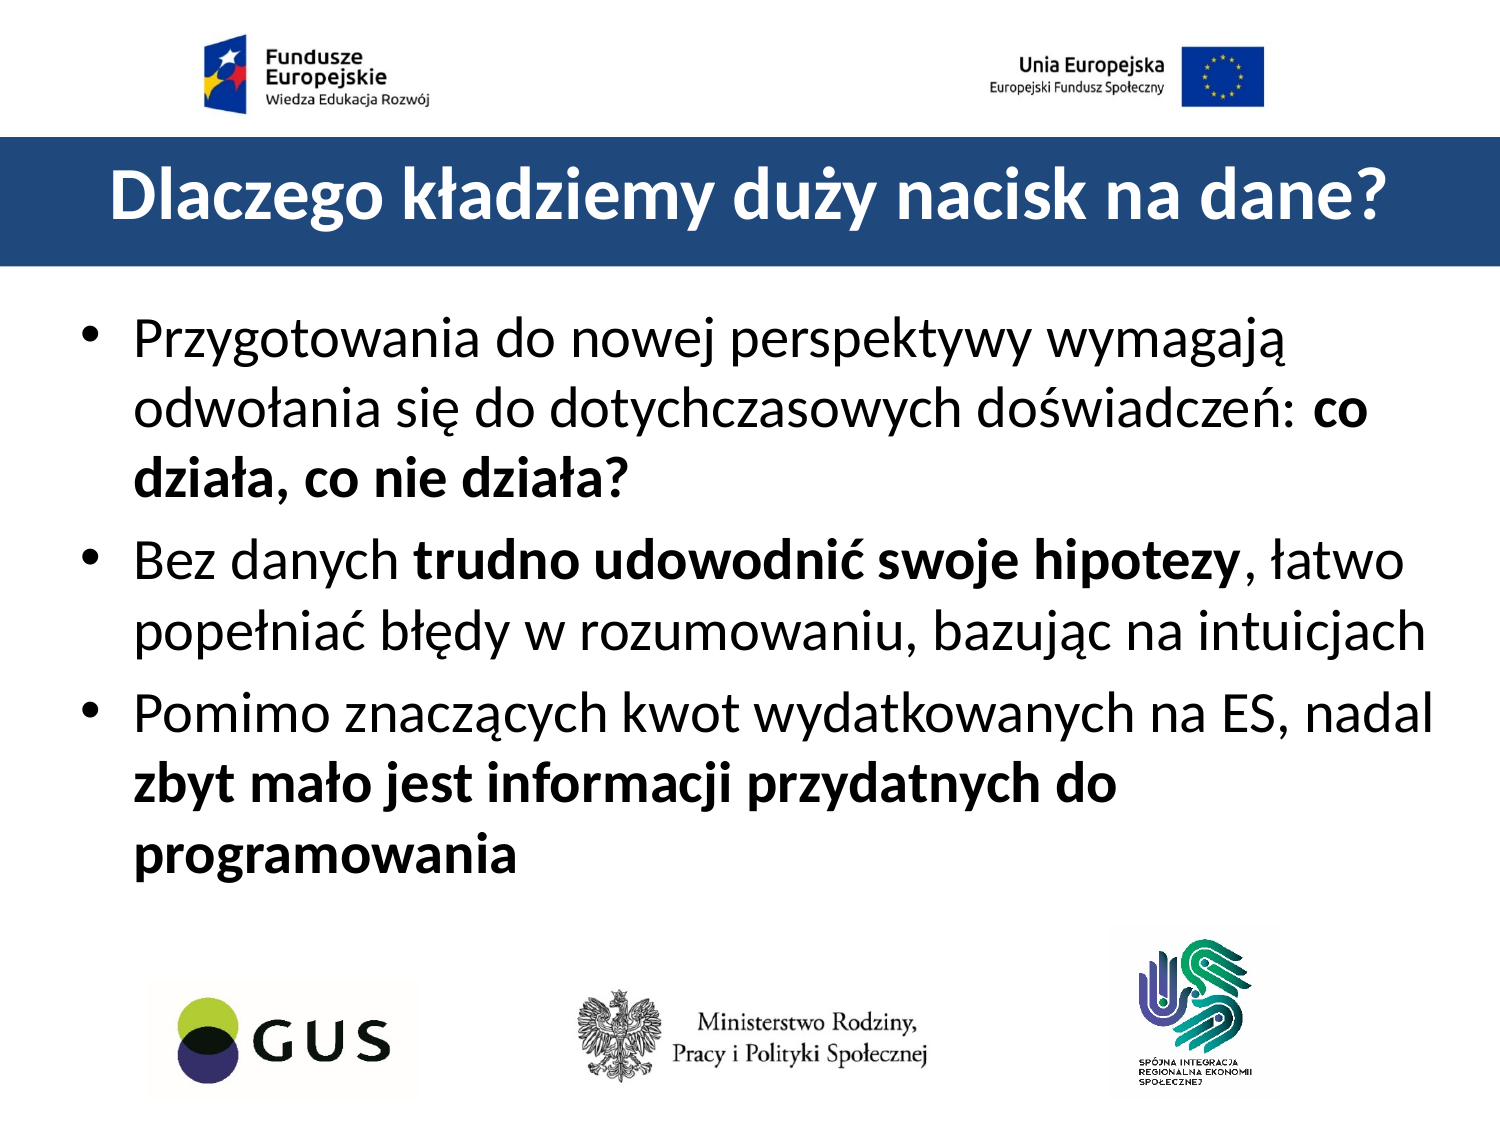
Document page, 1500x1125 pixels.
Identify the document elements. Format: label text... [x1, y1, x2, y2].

picture [147, 980, 420, 1099]
picture [974, 14, 1282, 134]
picture [1108, 925, 1282, 1099]
text_box Dlaczego kładziemy duży nacisk na dane? [0, 137, 1500, 267]
picture [565, 969, 935, 1108]
list Przygotowania do nowej perspektywy wymagają odwołania się do dotychczasowych doświadczeń: co działa, co nie działa? Bez danych trudno udowodnić swoje hipotezy, łatwo popełniać błędy w rozumowaniu, bazując na intuicjach Pomimo znaczących kwot wydatkowanych na ES, nadal zbyt mało jest informacji przydatnych do programowania [64, 290, 1473, 946]
picture [182, 14, 455, 134]
